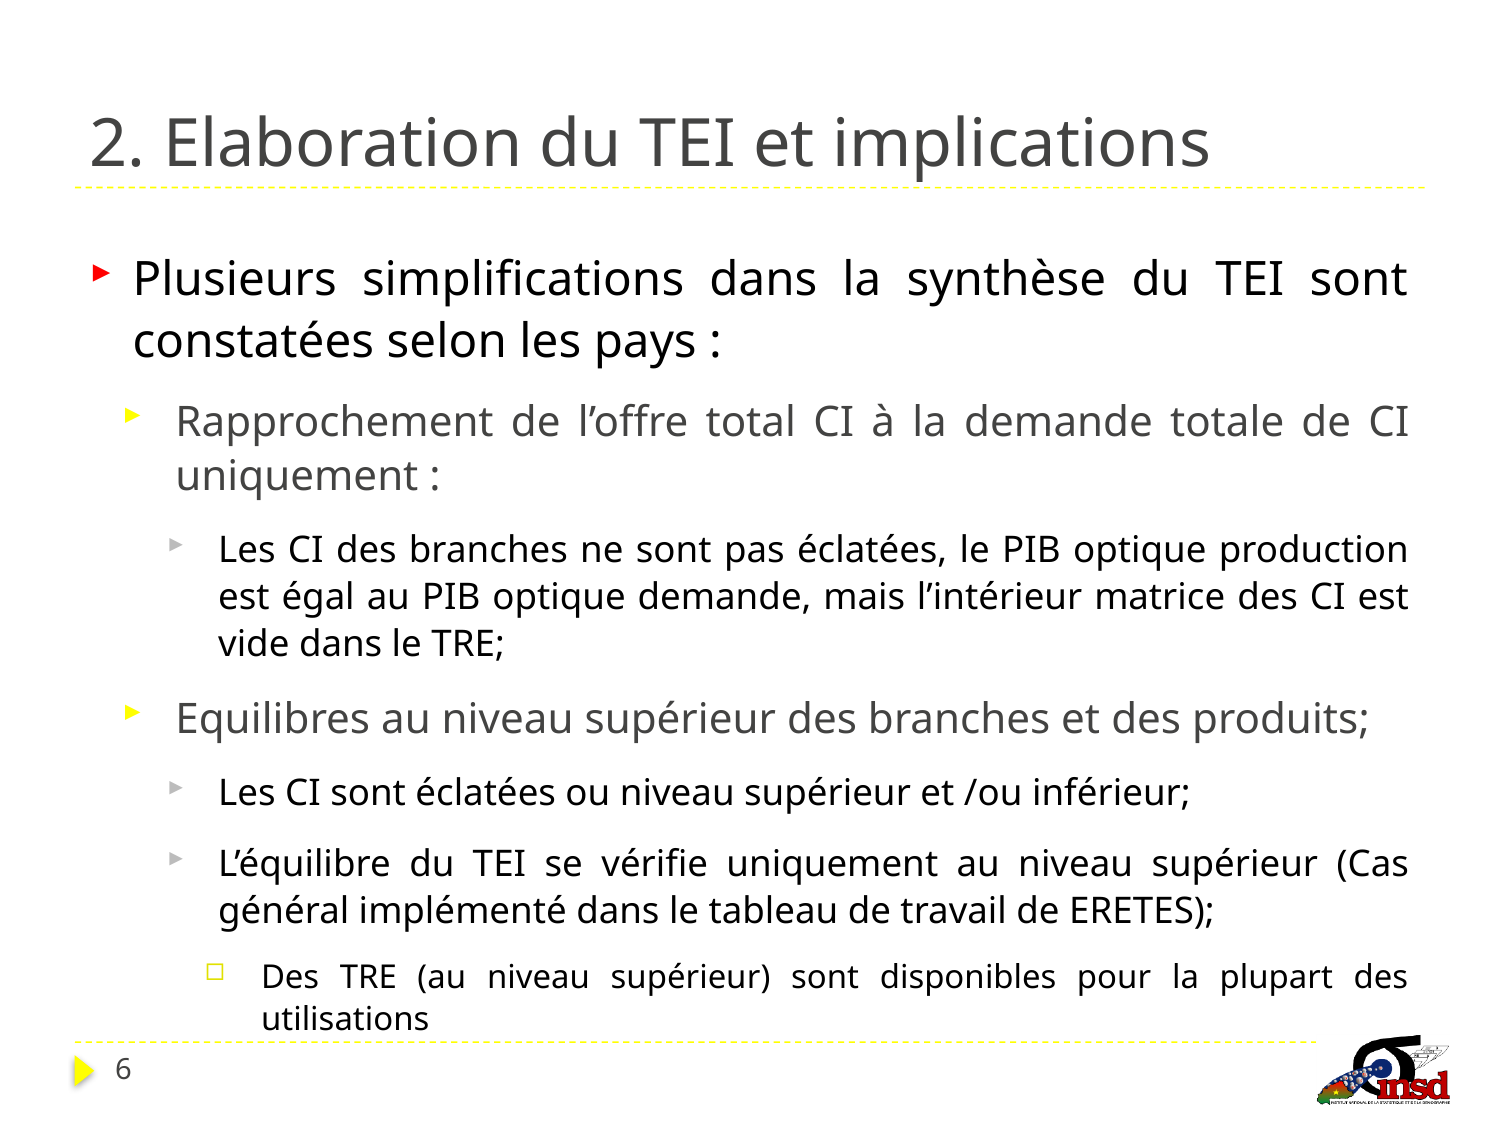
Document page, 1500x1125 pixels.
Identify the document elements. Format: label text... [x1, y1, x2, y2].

list Plusieurs simplifications dans la synthèse du TEI sont constatées selon les pays : Rapprochement de l’offre total CI à la demande totale de CI uniquement : Les CI des branches ne sont pas éclatées, le PIB optique production est égal au PIB optique demande, mais l’intérieur matrice des CI est vide dans le TRE; Equilibres au niveau supérieur des branches et des produits; Les CI sont éclatées ou niveau supérieur et /ou inférieur; L’équilibre du TEI se vérifie uniquement au niveau supérieur (Cas général implémenté dans le tableau de travail de ERETES); Des TRE (au niveau supérieur) sont disponibles pour la plupart des utilisations [75, 236, 1425, 1047]
slide_number 6 [100, 1042, 426, 1103]
title 2. Elaboration du TEI et implications [75, 24, 1425, 188]
picture [1316, 1034, 1450, 1105]
